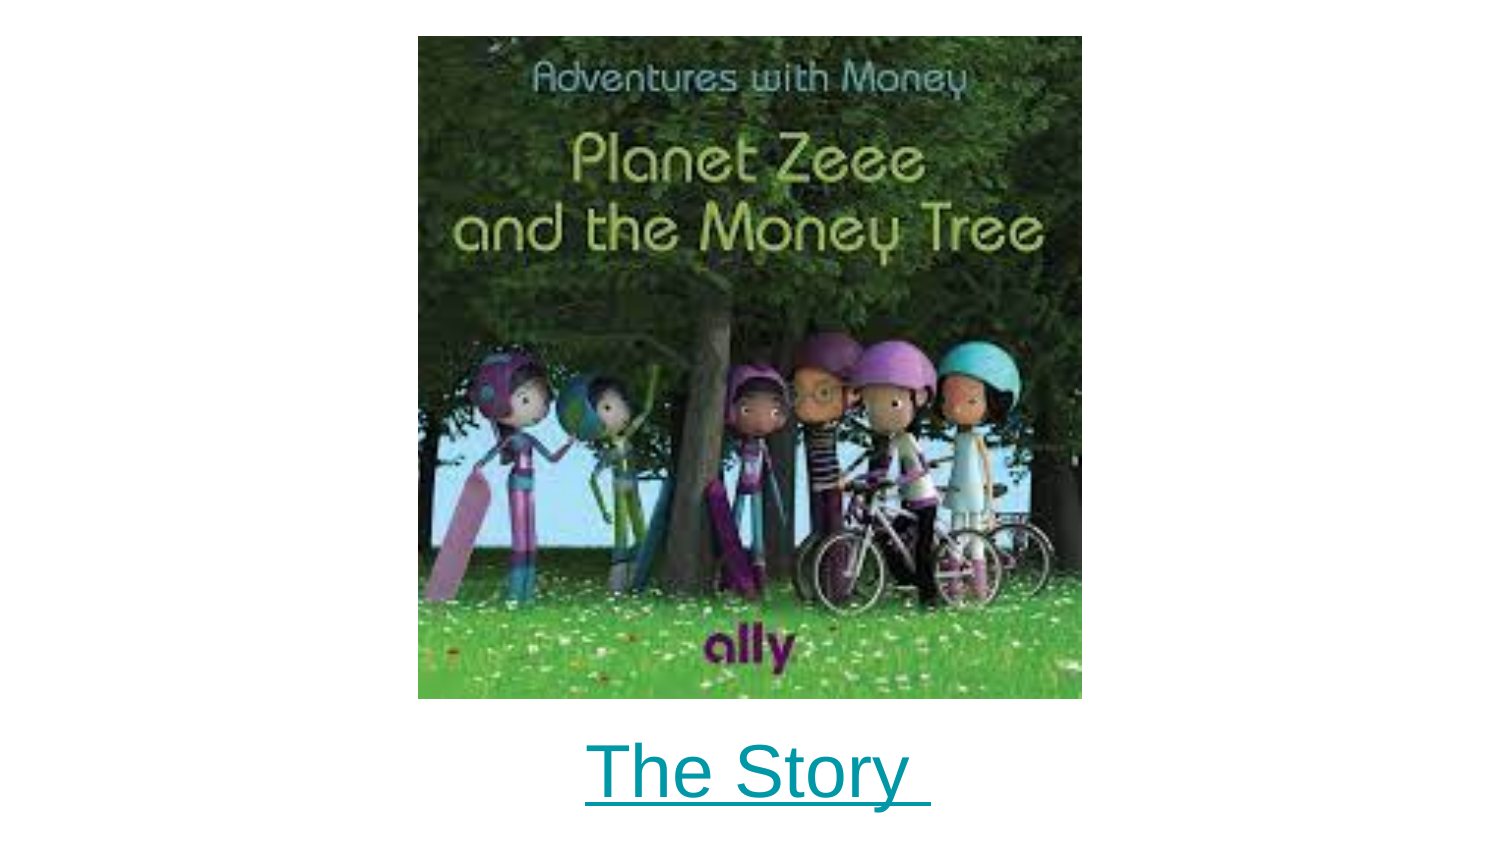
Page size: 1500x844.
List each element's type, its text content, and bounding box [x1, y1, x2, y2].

text_box The Story [39, 43, 1477, 807]
picture [418, 35, 1082, 699]
